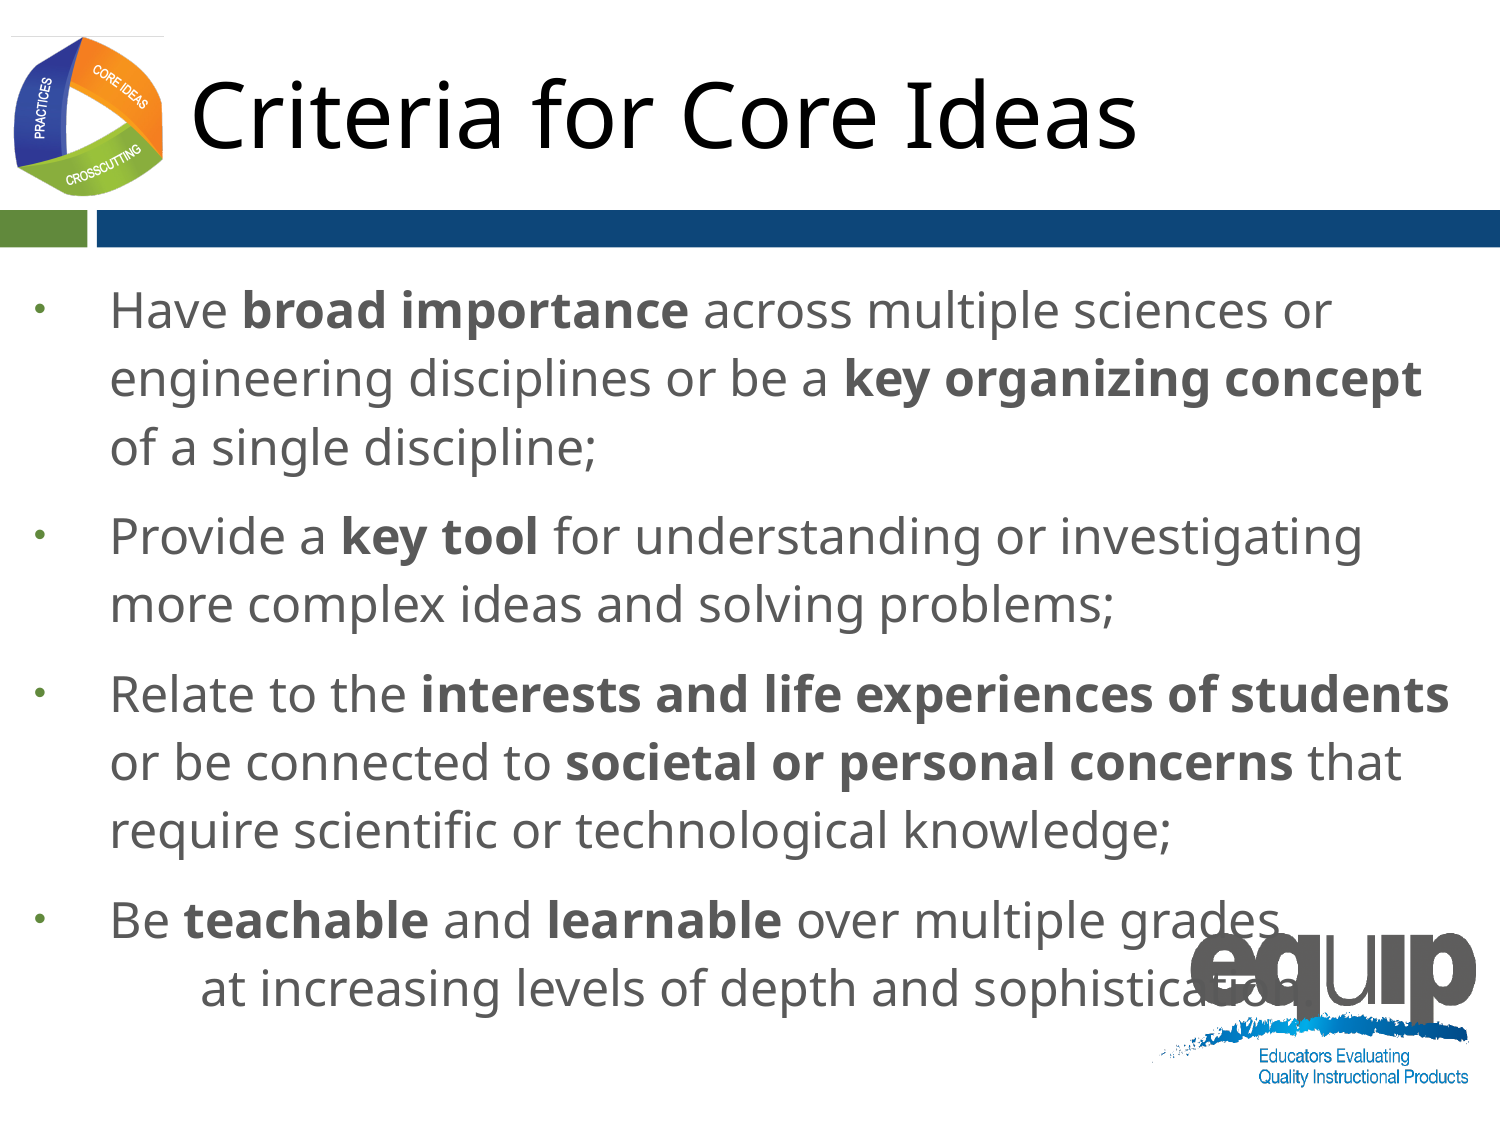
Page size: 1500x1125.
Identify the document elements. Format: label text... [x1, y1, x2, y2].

title Criteria for Core Ideas [174, 37, 1438, 200]
list Have broad importance across multiple sciences or engineering disciplines or be a key organizing concept of a single discipline; Provide a key tool for understanding or investigating more complex ideas and solving problems; Relate to the interests and life experiences of students or be connected to societal or personal concerns that require scientific or technological knowledge; Be teachable and learnable over multiple grades at increasing levels of depth and sophistication. [0, 262, 1485, 1100]
picture [11, 36, 164, 197]
